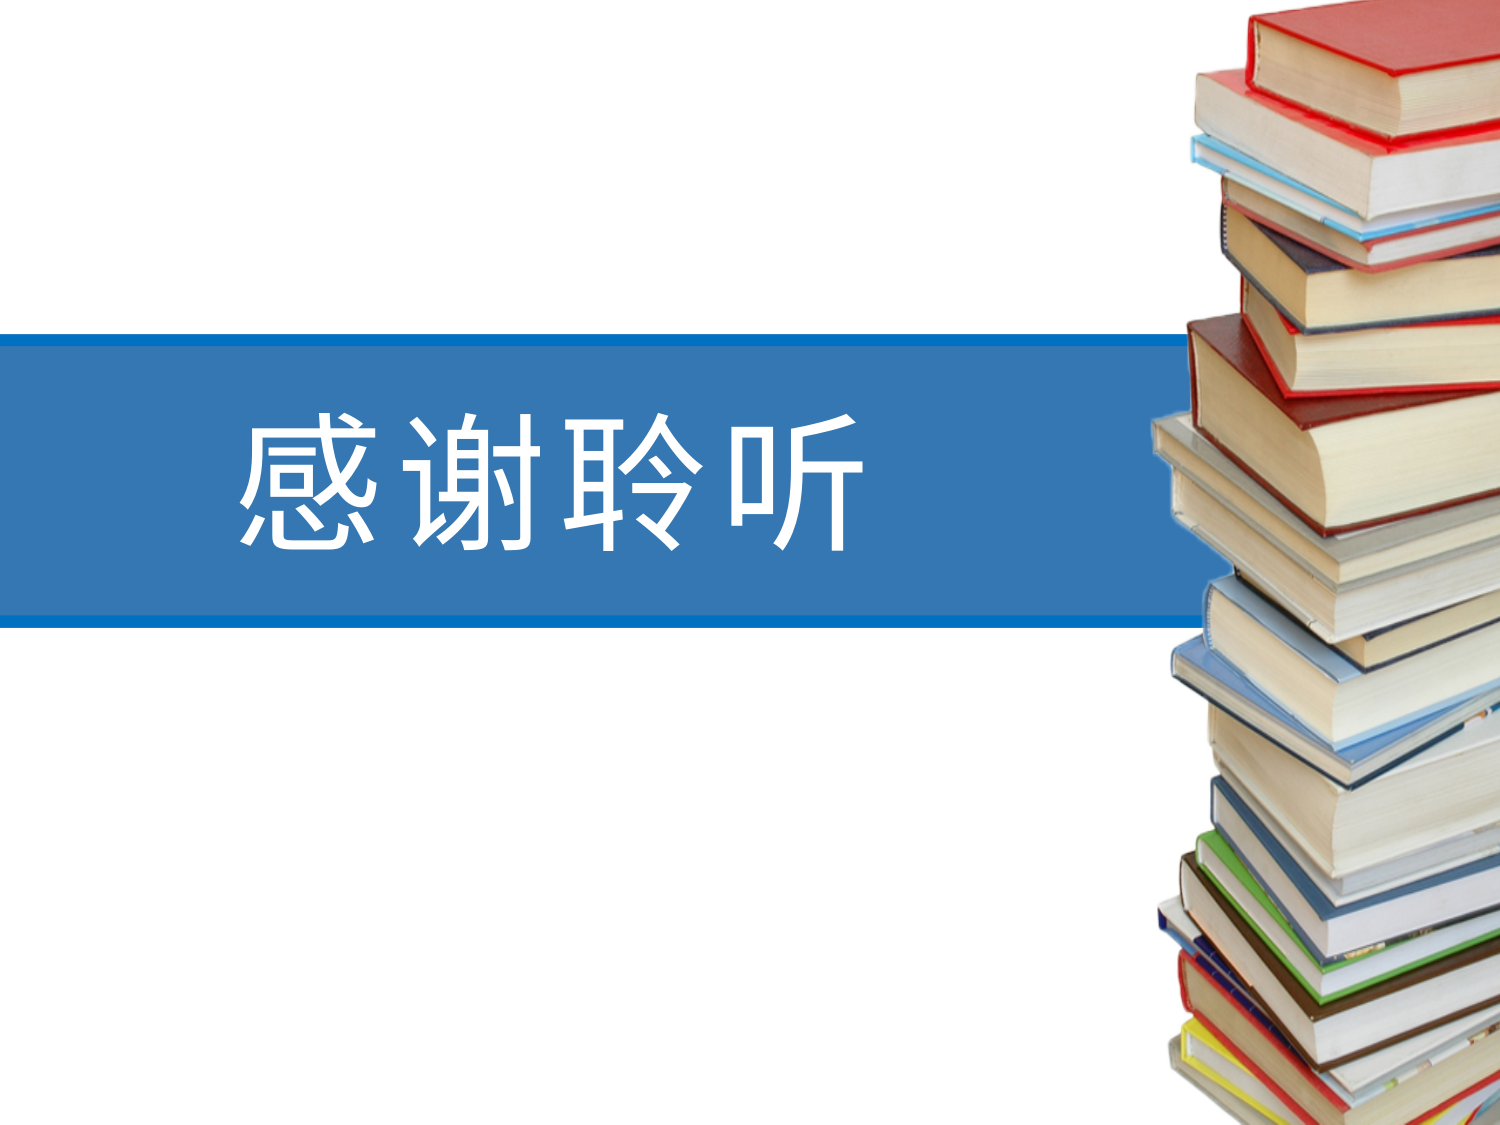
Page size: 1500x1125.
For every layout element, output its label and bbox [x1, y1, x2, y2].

text_box [0, 334, 1130, 629]
picture [1130, 0, 1500, 1125]
